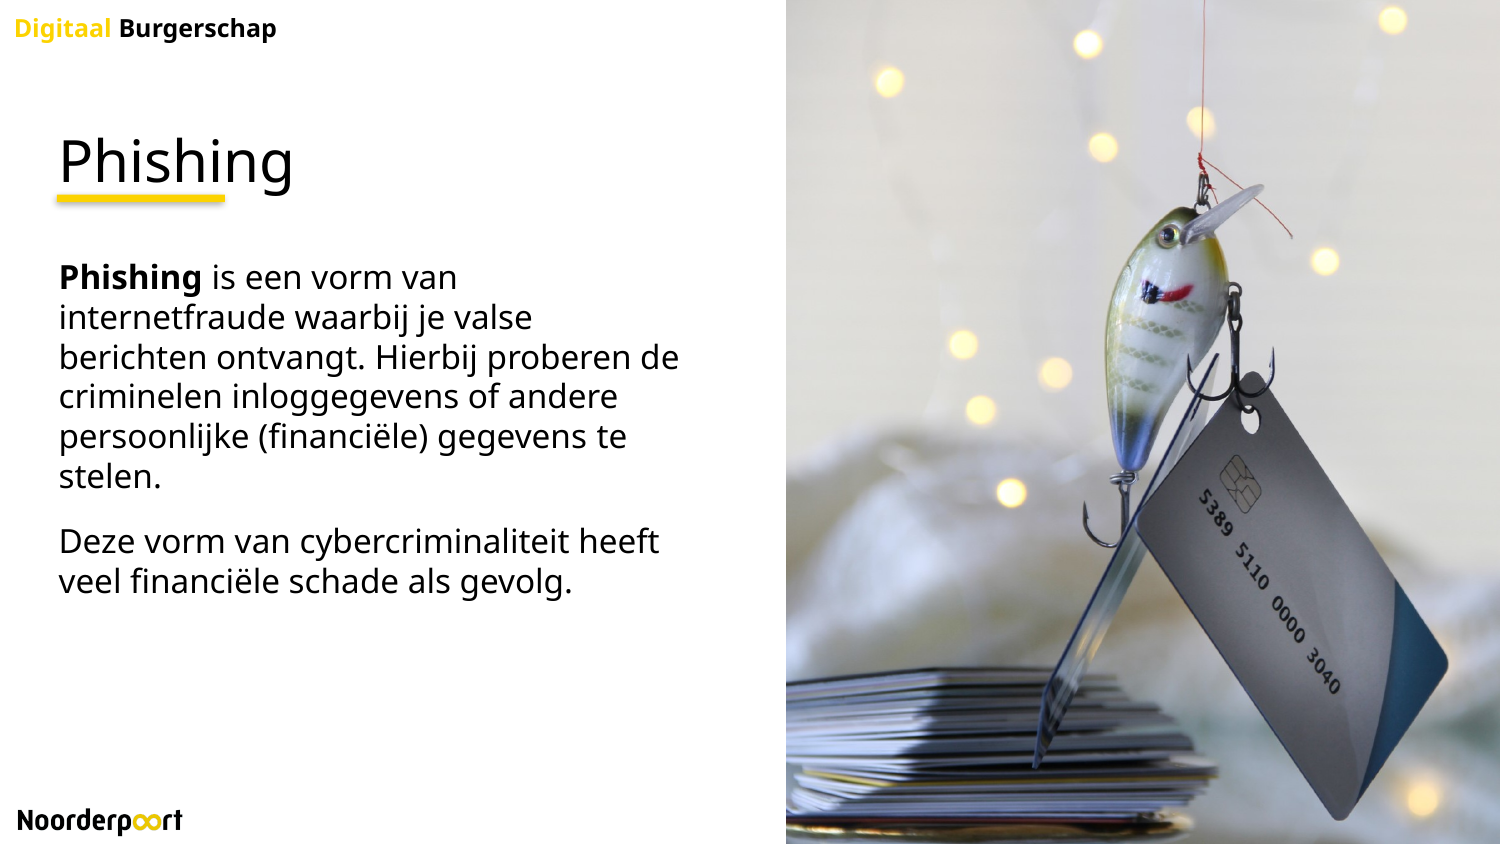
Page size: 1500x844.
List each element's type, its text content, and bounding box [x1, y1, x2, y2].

text_box Digitaal Burgerschap [0, 4, 314, 50]
text_box [56, 194, 226, 203]
picture [16, 807, 183, 838]
picture [785, 0, 1500, 844]
text_box Phishing is een vorm van internetfraude waarbij je valse berichten ontvangt. Hierbij proberen de criminelen inloggegevens of andere persoonlijke (financiële) gegevens te stelen. Deze vorm van cybercriminaliteit heeft veel financiële schade als gevolg. [43, 225, 703, 692]
text_box Phishing [43, 116, 703, 202]
